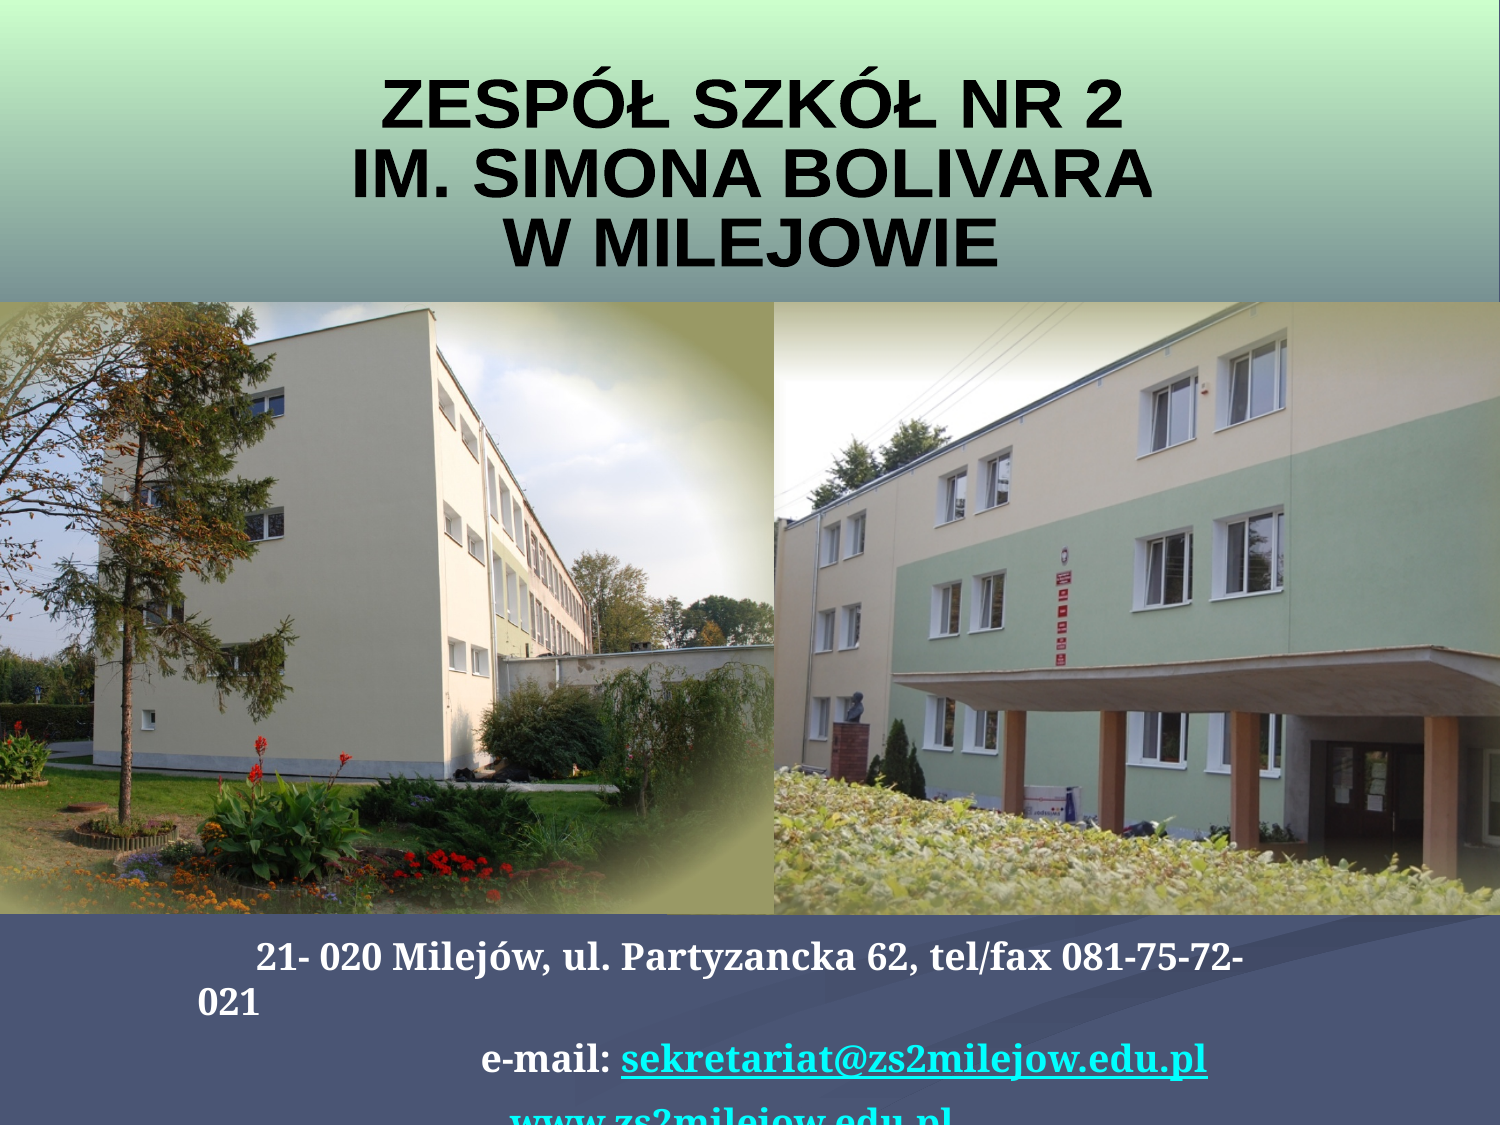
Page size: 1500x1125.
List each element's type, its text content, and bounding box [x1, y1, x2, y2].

picture [0, 302, 1500, 916]
text_box 21- 020 Milejów, ul. Partyzancka 62, tel/fax 081-75-72-021 e-mail: sekretariat@zs2milejow.edu.pl www.zs2milejow.edu.pl [183, 925, 1282, 1125]
